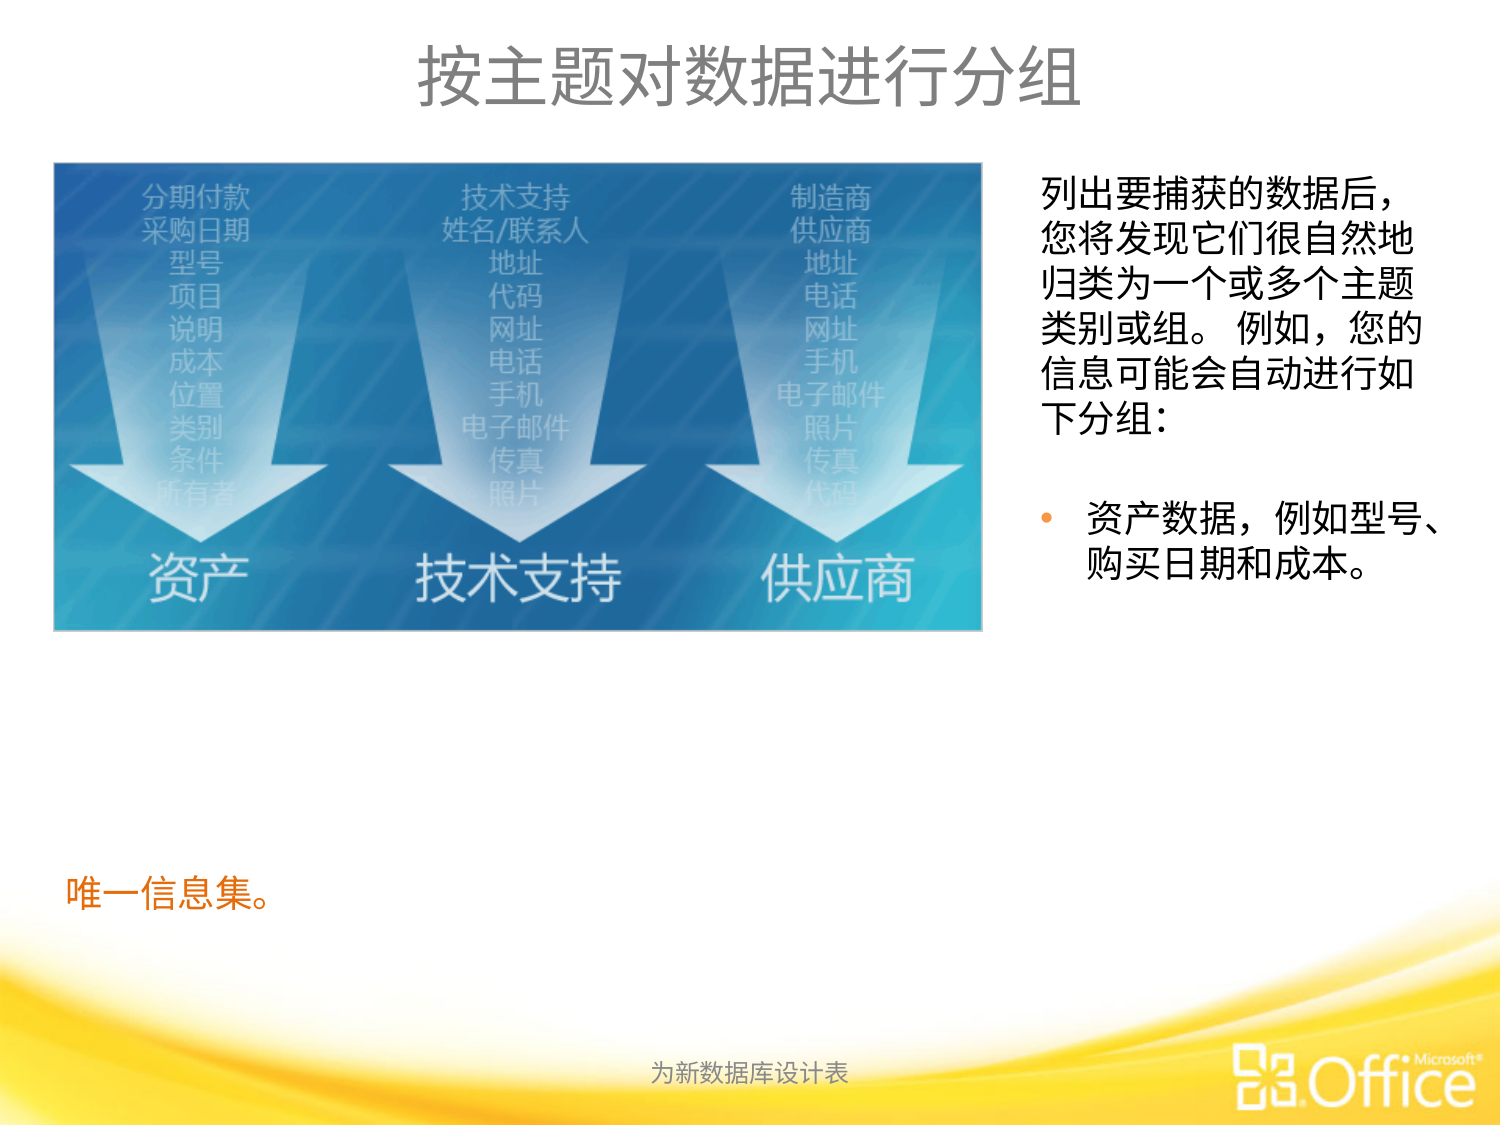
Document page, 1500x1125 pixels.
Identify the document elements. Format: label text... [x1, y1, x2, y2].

list 资产数据，例如型号、购买日期和成本。 [1025, 487, 1463, 954]
title 按主题对数据进行分组 [87, 24, 1413, 125]
list 唯一信息集。 [50, 862, 988, 950]
footer 为新数据库设计表 [425, 1042, 1075, 1103]
list 列出要捕获的数据后，您将发现它们很自然地归类为一个或多个主题类别或组。 例如，您的信息可能会自动进行如下分组： [1025, 162, 1463, 487]
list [52, 162, 984, 632]
picture [0, 0, 1500, 1125]
